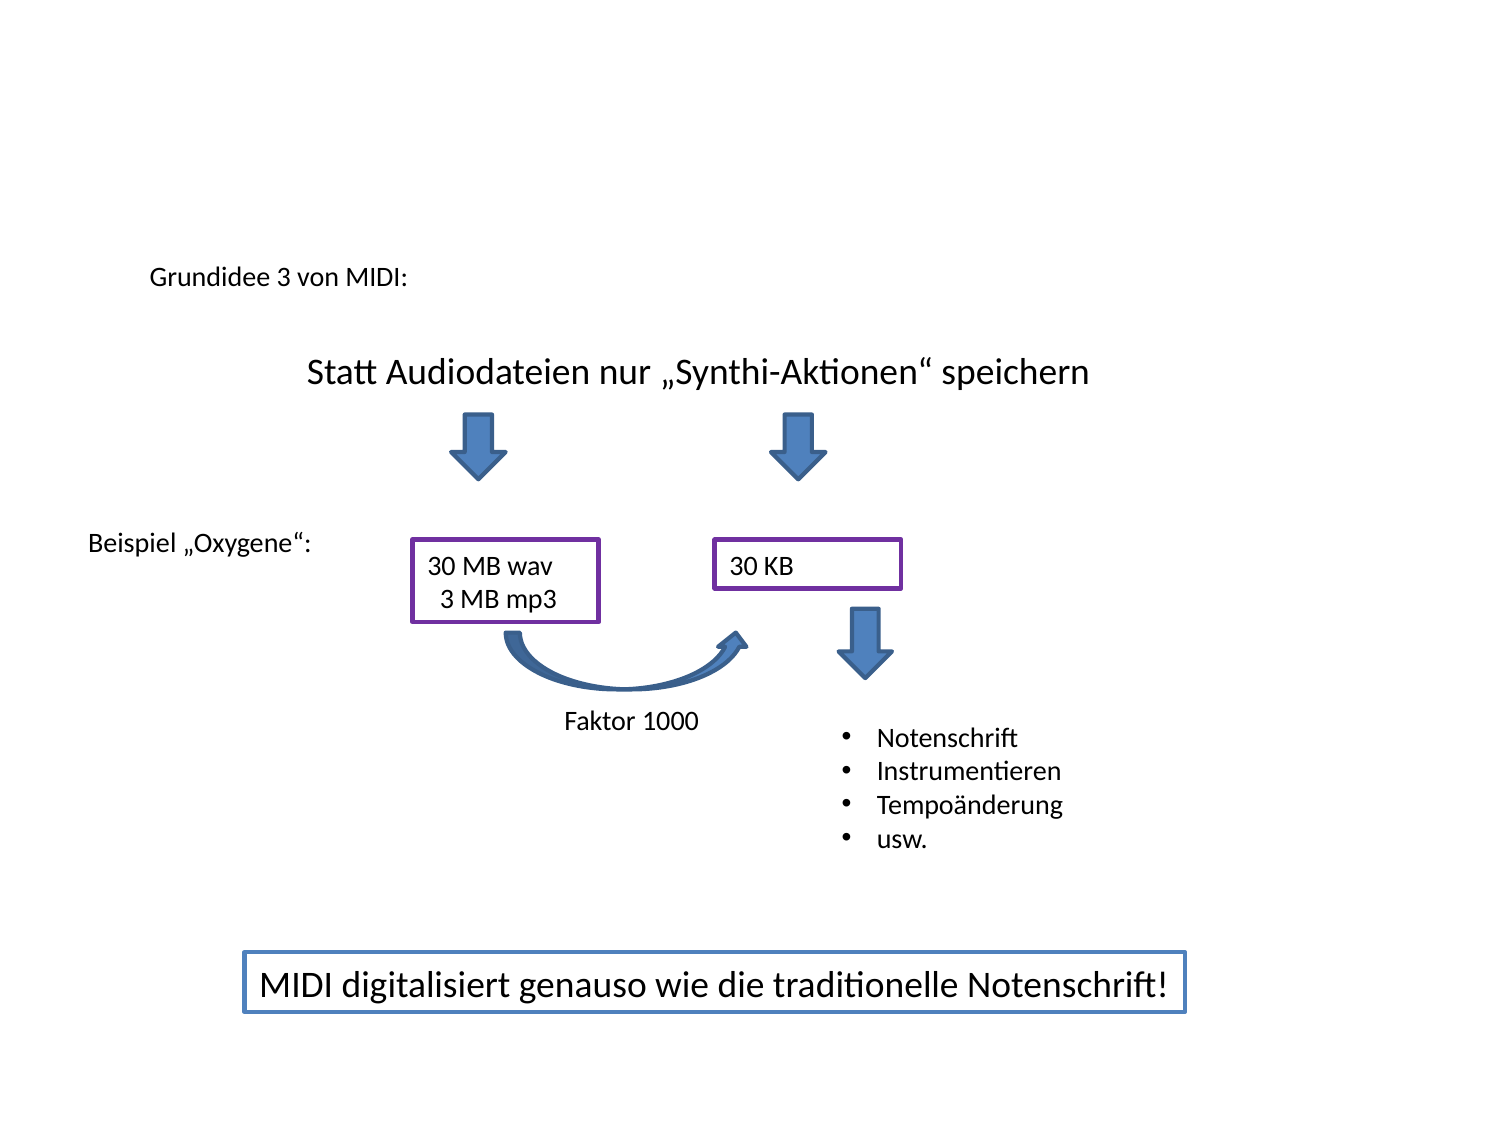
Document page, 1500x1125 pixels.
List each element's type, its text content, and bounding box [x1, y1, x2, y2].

text_box Statt Audiodateien nur „Synthi-Aktionen“ speichern [292, 339, 1106, 400]
text_box Notenschrift Instrumentieren Tempoänderung usw. [826, 711, 1079, 862]
text_box 30 MB wav 3 MB mp3 [412, 539, 599, 622]
text_box Grundidee 3 von MIDI: [134, 250, 424, 300]
text_box [836, 606, 894, 681]
text_box [503, 630, 749, 692]
text_box MIDI digitalisiert genauso wie die traditionelle Notenschrift! [242, 950, 1187, 1014]
text_box Beispiel „Oxygene“: [73, 517, 327, 566]
text_box [769, 412, 828, 482]
text_box 30 KB [714, 539, 902, 589]
text_box [449, 412, 508, 482]
text_box Faktor 1000 [549, 694, 714, 744]
